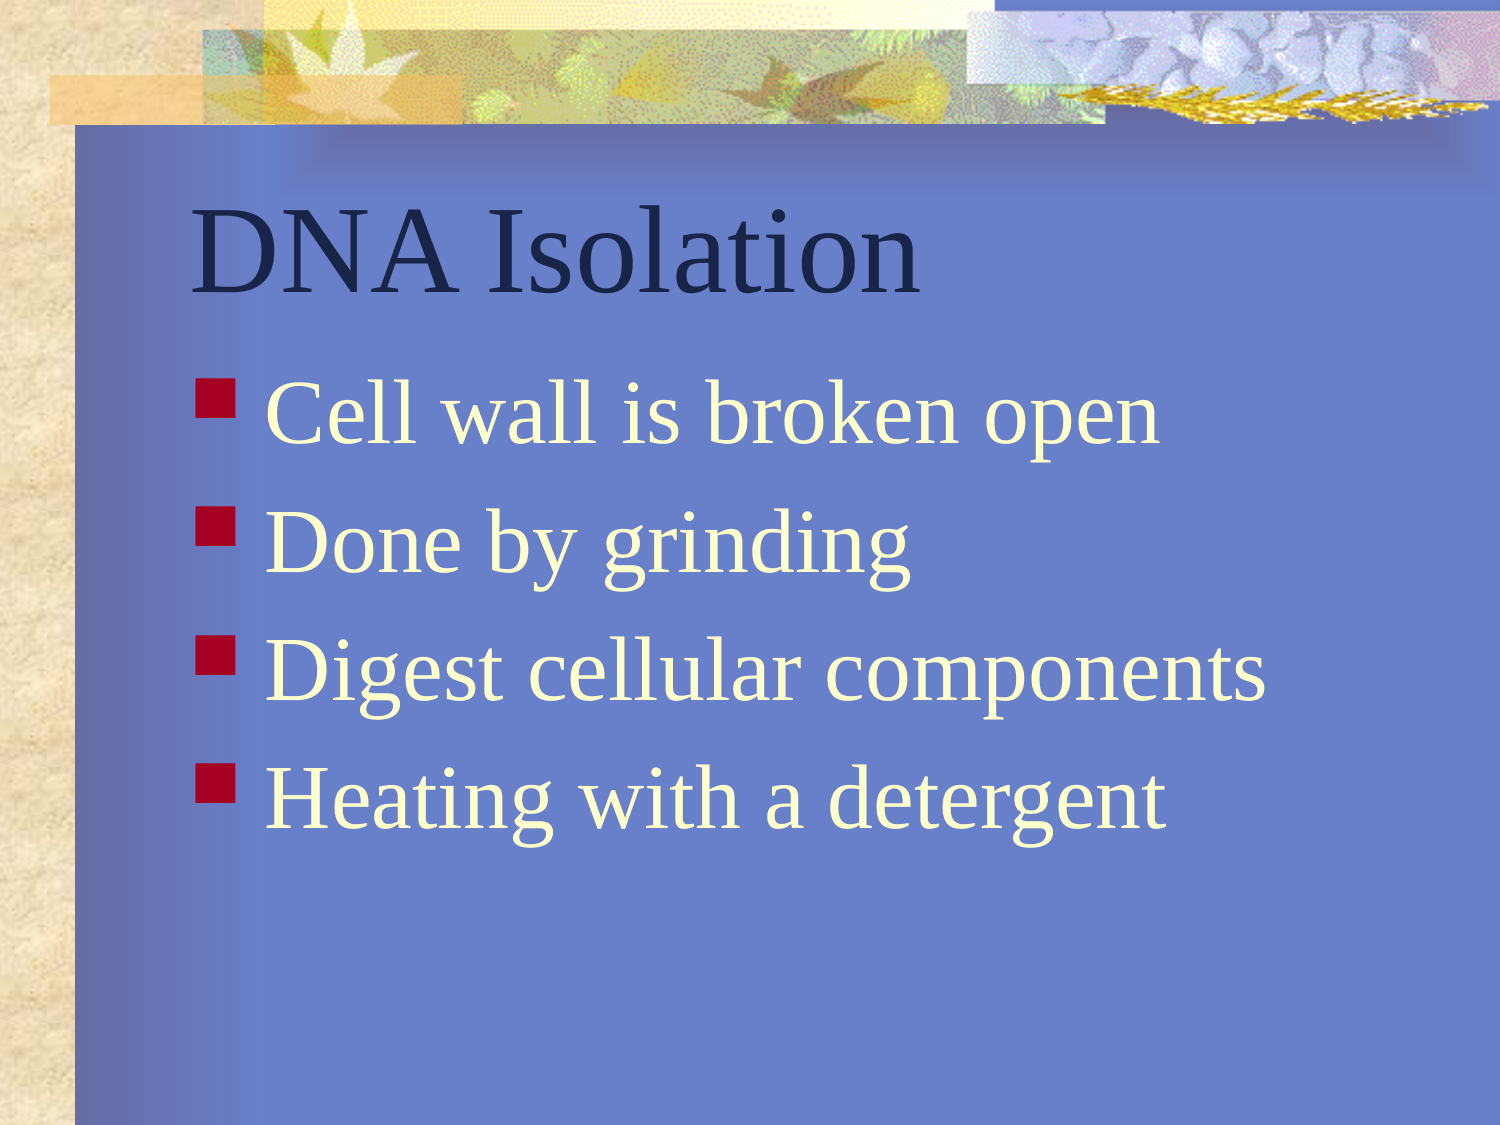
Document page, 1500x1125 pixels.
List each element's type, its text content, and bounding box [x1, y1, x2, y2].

picture [0, 0, 1500, 1125]
list Cell wall is broken open Done by grinding Digest cellular components Heating with a detergent [174, 344, 1451, 1020]
title DNA Isolation [174, 137, 1451, 326]
